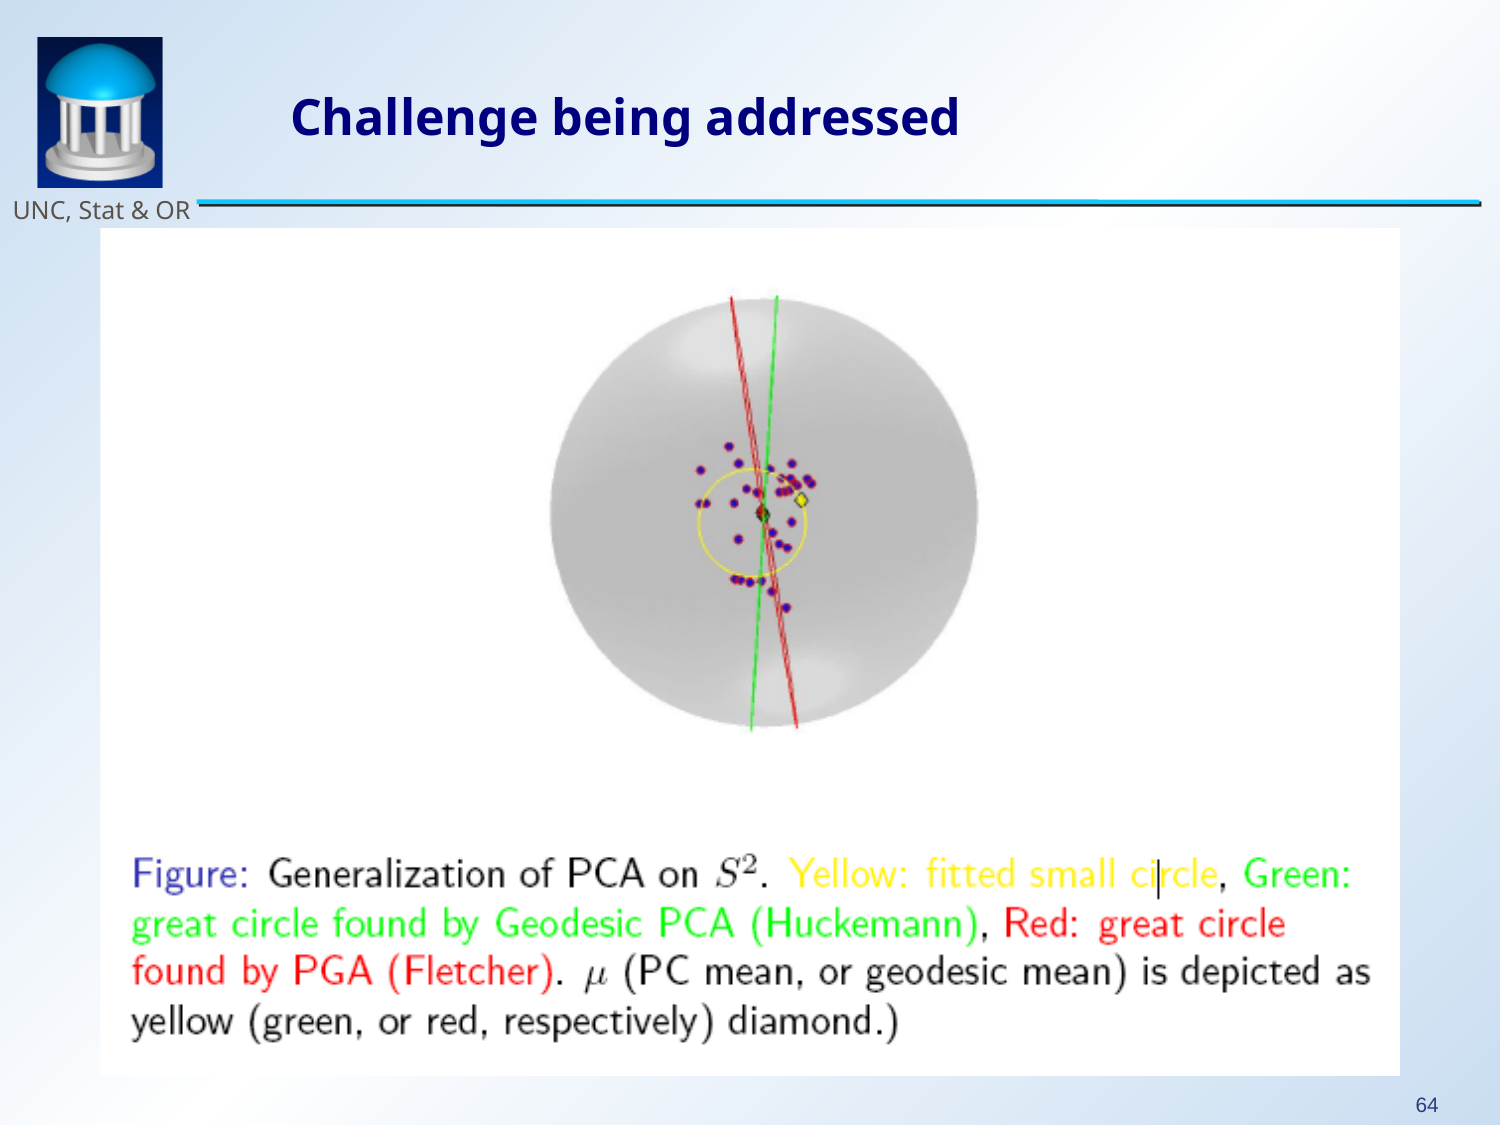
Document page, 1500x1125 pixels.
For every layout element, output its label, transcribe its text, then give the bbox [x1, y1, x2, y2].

title Challenge being addressed [274, 74, 1448, 156]
picture [100, 228, 1401, 1077]
